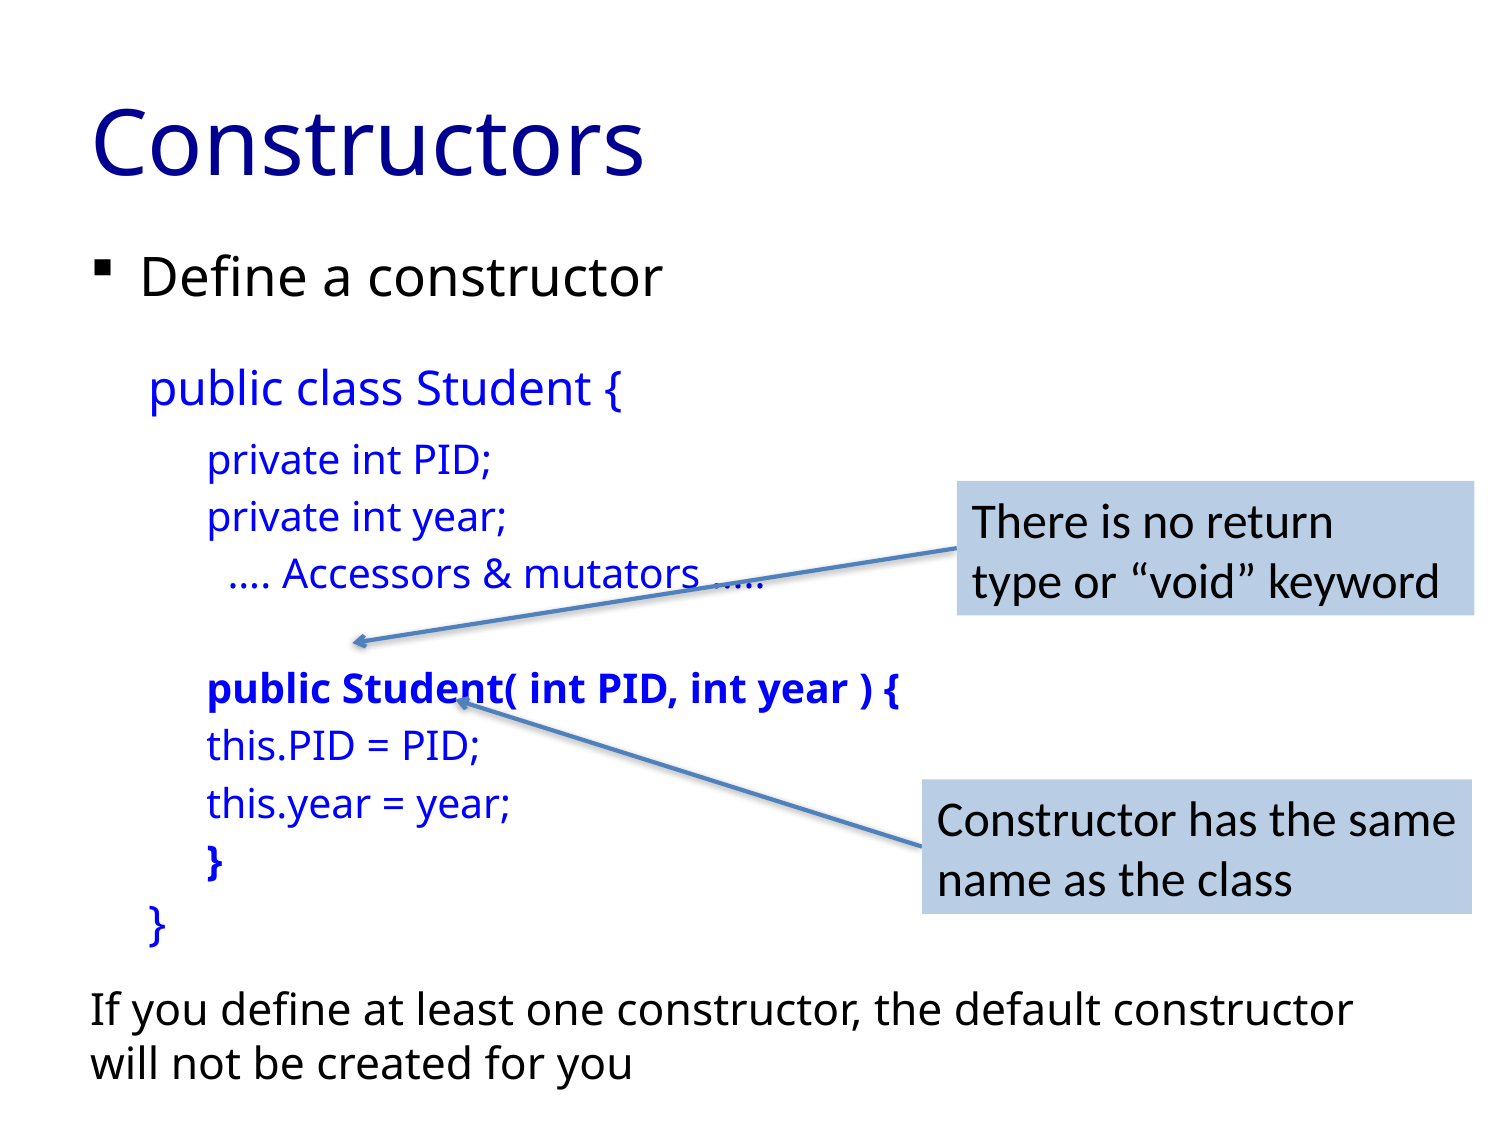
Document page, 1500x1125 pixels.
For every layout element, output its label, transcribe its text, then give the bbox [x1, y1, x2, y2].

title Constructors [75, 45, 1425, 233]
list Define a constructor public class Student { private int PID; private int year; …. Accessors & mutators ….. public Student( int PID, int year ) { this.PID = PID; this.year = year; } } If you define at least one constructor, the default constructor will not be created for you [75, 233, 1425, 1096]
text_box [352, 548, 957, 644]
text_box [454, 699, 920, 848]
text_box There is no return type or “void” keyword [956, 480, 1475, 616]
text_box Constructor has the same name as the class [922, 779, 1472, 914]
